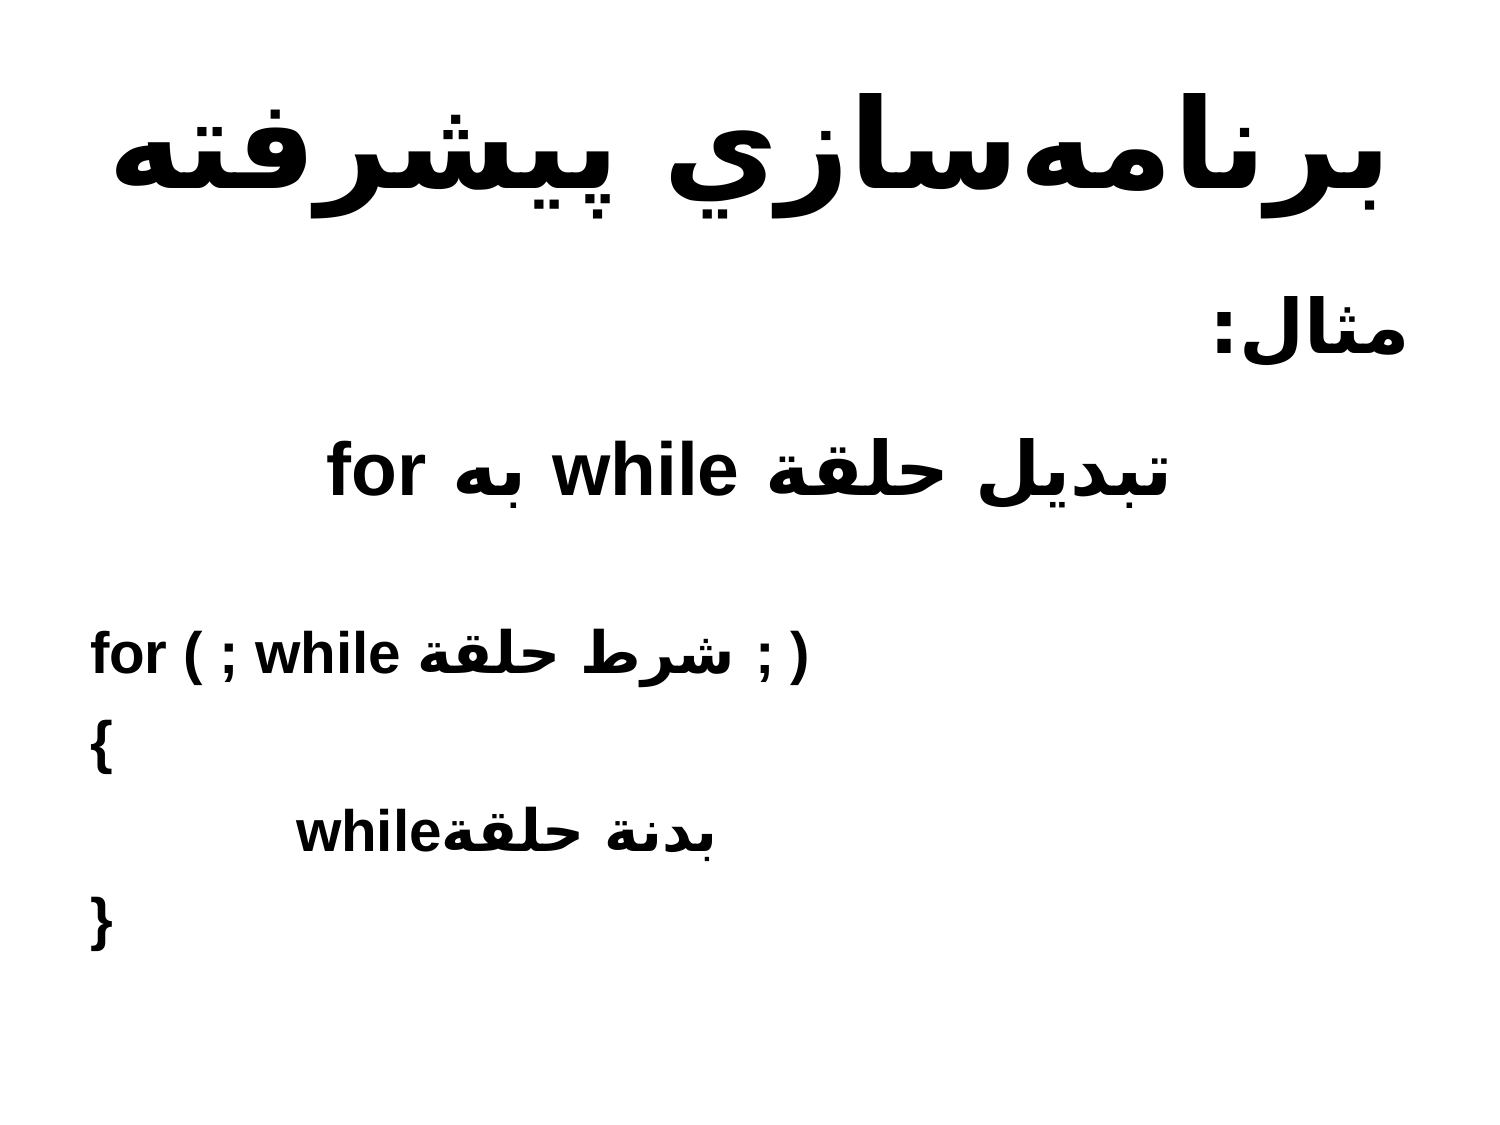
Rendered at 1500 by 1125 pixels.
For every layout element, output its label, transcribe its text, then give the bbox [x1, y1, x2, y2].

list مثال: تبديل حلقة while به for for ( ; while شرط حلقة ; ) { whileبدنة حلقة } [74, 262, 1426, 1006]
title برنامه‌سازي پيشرفته [74, 44, 1426, 233]
